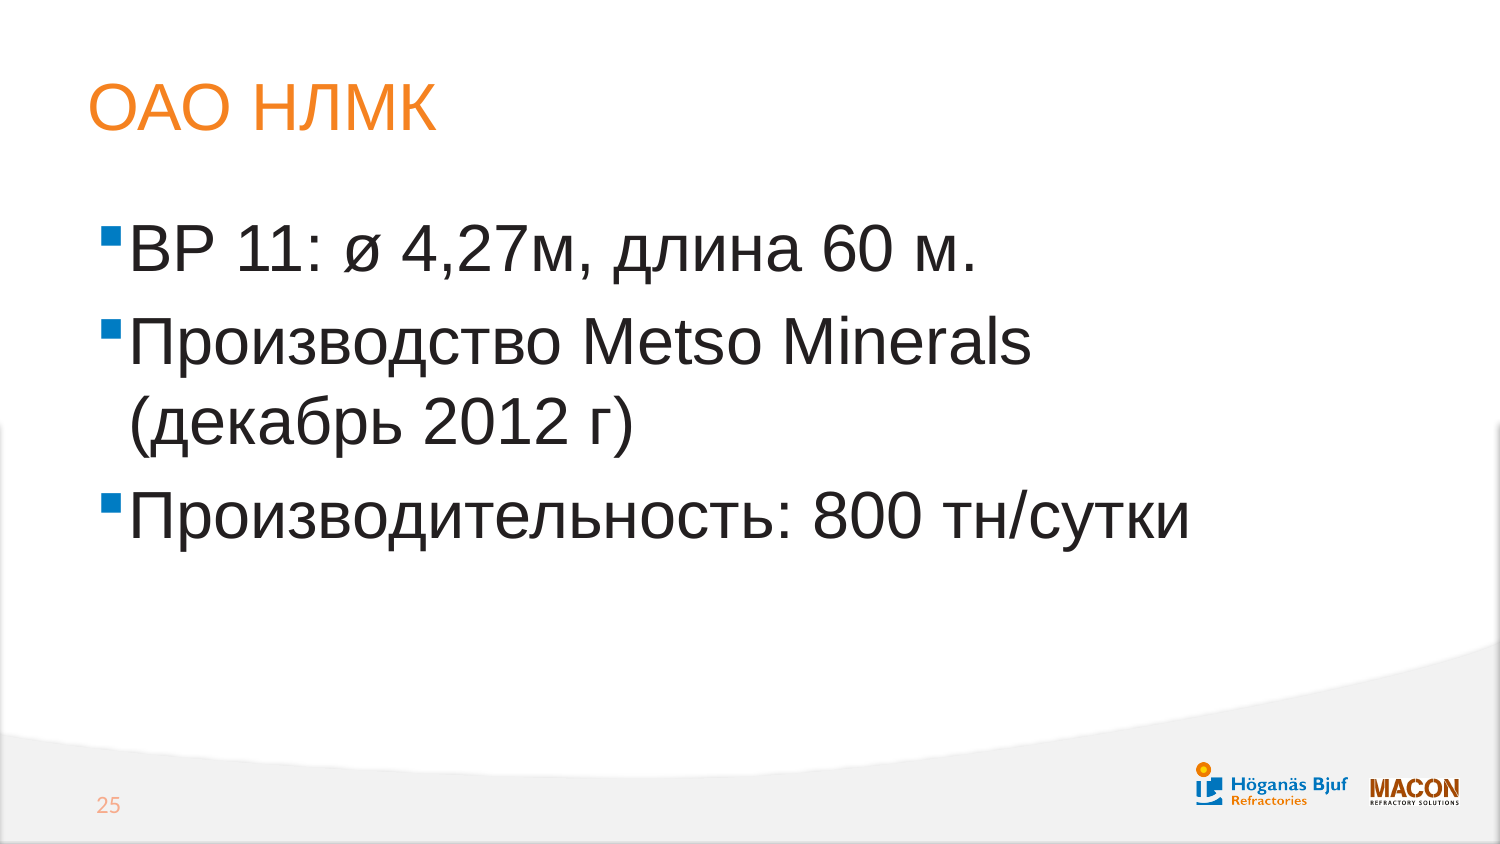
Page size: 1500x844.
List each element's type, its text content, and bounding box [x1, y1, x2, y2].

title ОАО НЛМК [72, 33, 1423, 175]
picture [1369, 778, 1460, 806]
picture [1196, 762, 1348, 805]
list ВР 11: ø 4,27м, длина 60 м. Производство Metso Minerals (декабрь 2012 г) Производительность: 800 тн/сутки [75, 196, 1223, 754]
slide_number 25 [81, 780, 431, 826]
